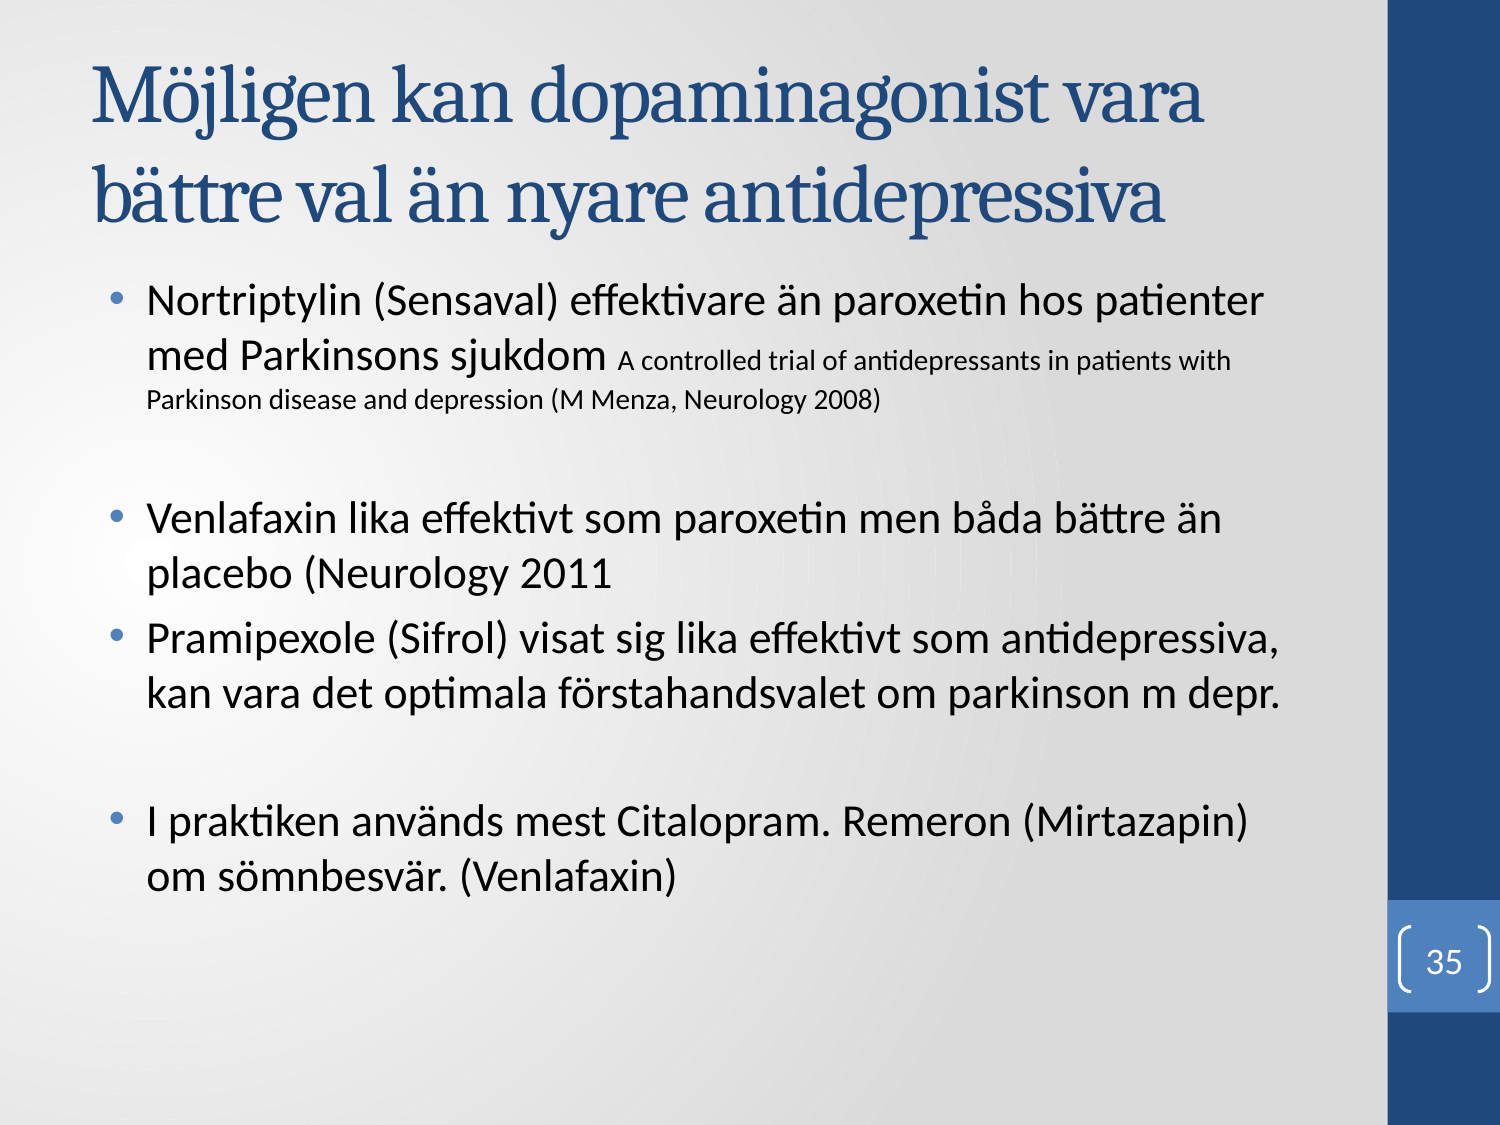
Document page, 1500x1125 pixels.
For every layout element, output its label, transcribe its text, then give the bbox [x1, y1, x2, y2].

title Möjligen kan dopaminagonist vara bättre val än nyare antidepressiva [75, 45, 1325, 233]
slide_number 35 [1397, 925, 1492, 994]
list Nortriptylin (Sensaval) effektivare än paroxetin hos patienter med Parkinsons sjukdom A controlled trial of antidepressants in patients with Parkinson disease and depression (M Menza, Neurology 2008) Venlafaxin lika effektivt som paroxetin men båda bättre än placebo (Neurology 2011 Pramipexole (Sifrol) visat sig lika effektivt som antidepressiva, kan vara det optimala förstahandsvalet om parkinson m depr. I praktiken används mest Citalopram. Remeron (Mirtazapin) om sömnbesvär. (Venlafaxin) [75, 262, 1325, 1050]
